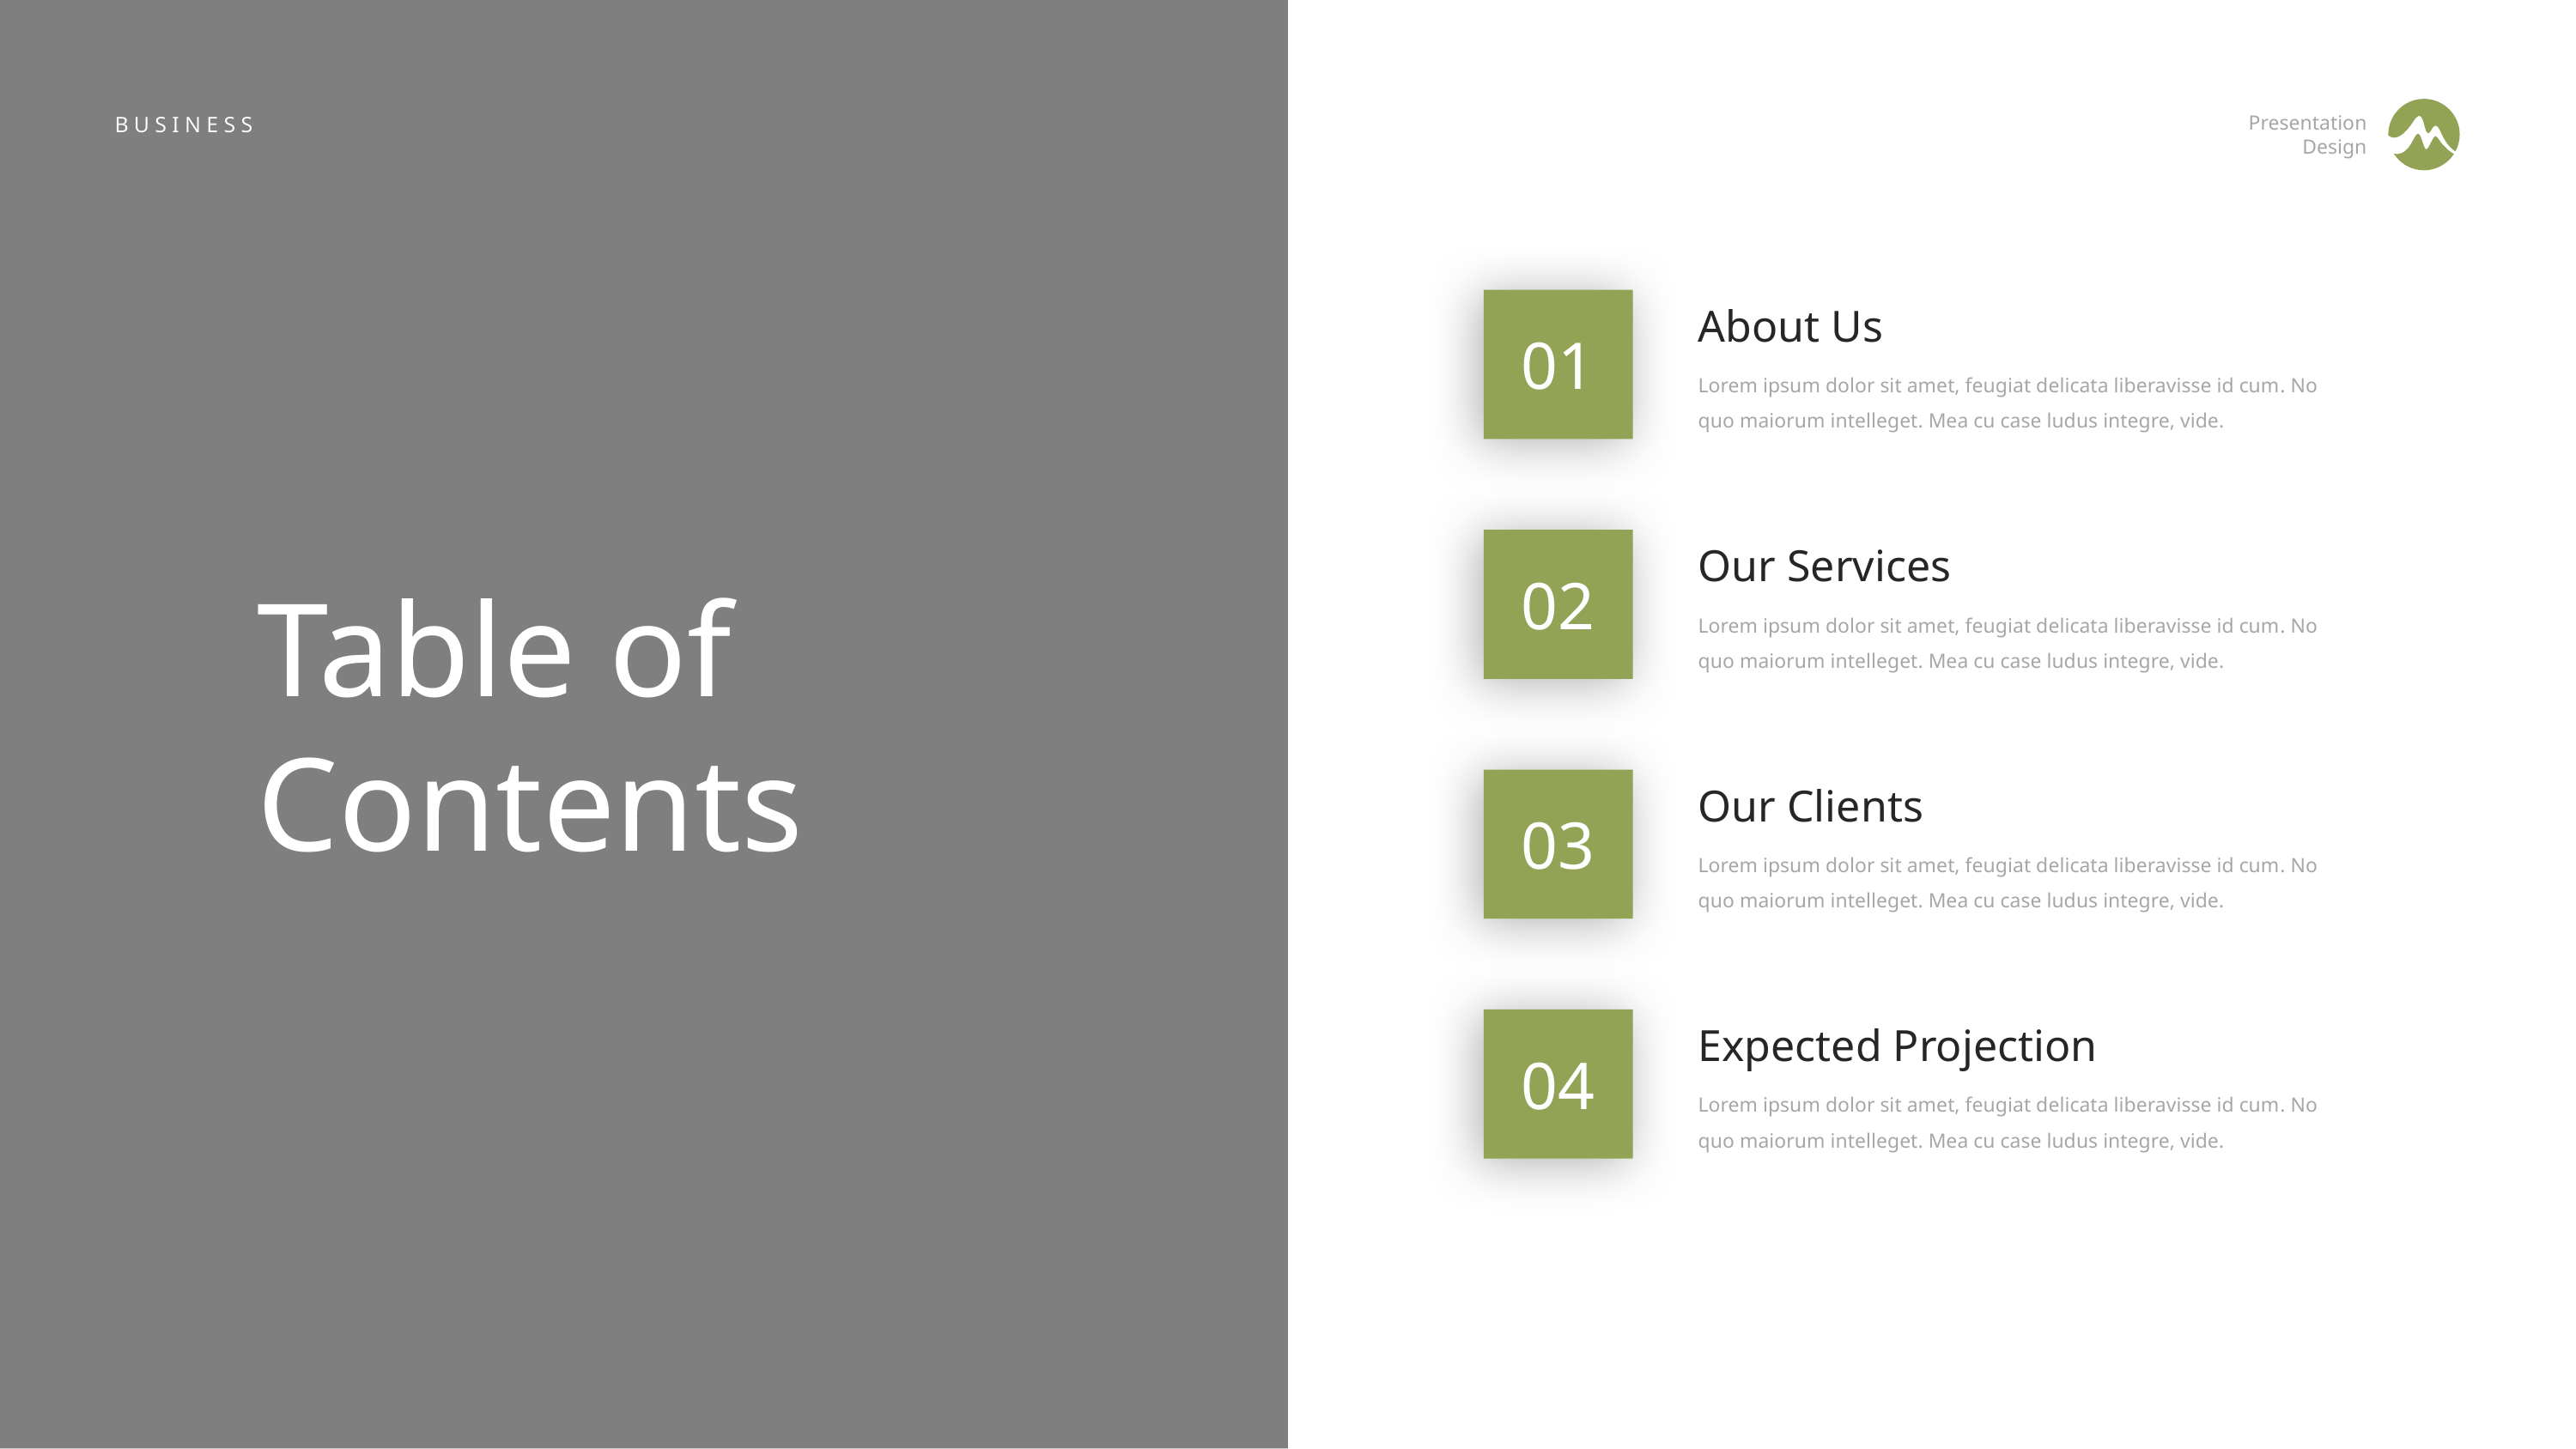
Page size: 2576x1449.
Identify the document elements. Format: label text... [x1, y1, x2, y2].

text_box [1483, 289, 1633, 440]
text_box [1483, 530, 1633, 679]
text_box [1483, 769, 1633, 919]
picture [0, 0, 1288, 1449]
text_box Our Clients Lorem ipsum dolor sit amet, feugiat delicata liberavisse id cum. No quo maiorum intelleget. Mea cu case ludus integre, vide. [1685, 772, 2350, 919]
text_box Our Services Lorem ipsum dolor sit amet, feugiat delicata liberavisse id cum. No quo maiorum intelleget. Mea cu case ludus integre, vide. [1685, 532, 2350, 679]
text_box Expected Projection Lorem ipsum dolor sit amet, feugiat delicata liberavisse id cum. No quo maiorum intelleget. Mea cu case ludus integre, vide. [1685, 1012, 2350, 1158]
text_box About Us Lorem ipsum dolor sit amet, feugiat delicata liberavisse id cum. No quo maiorum intelleget. Mea cu case ludus integre, vide. [1685, 293, 2350, 439]
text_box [1483, 1009, 1633, 1159]
